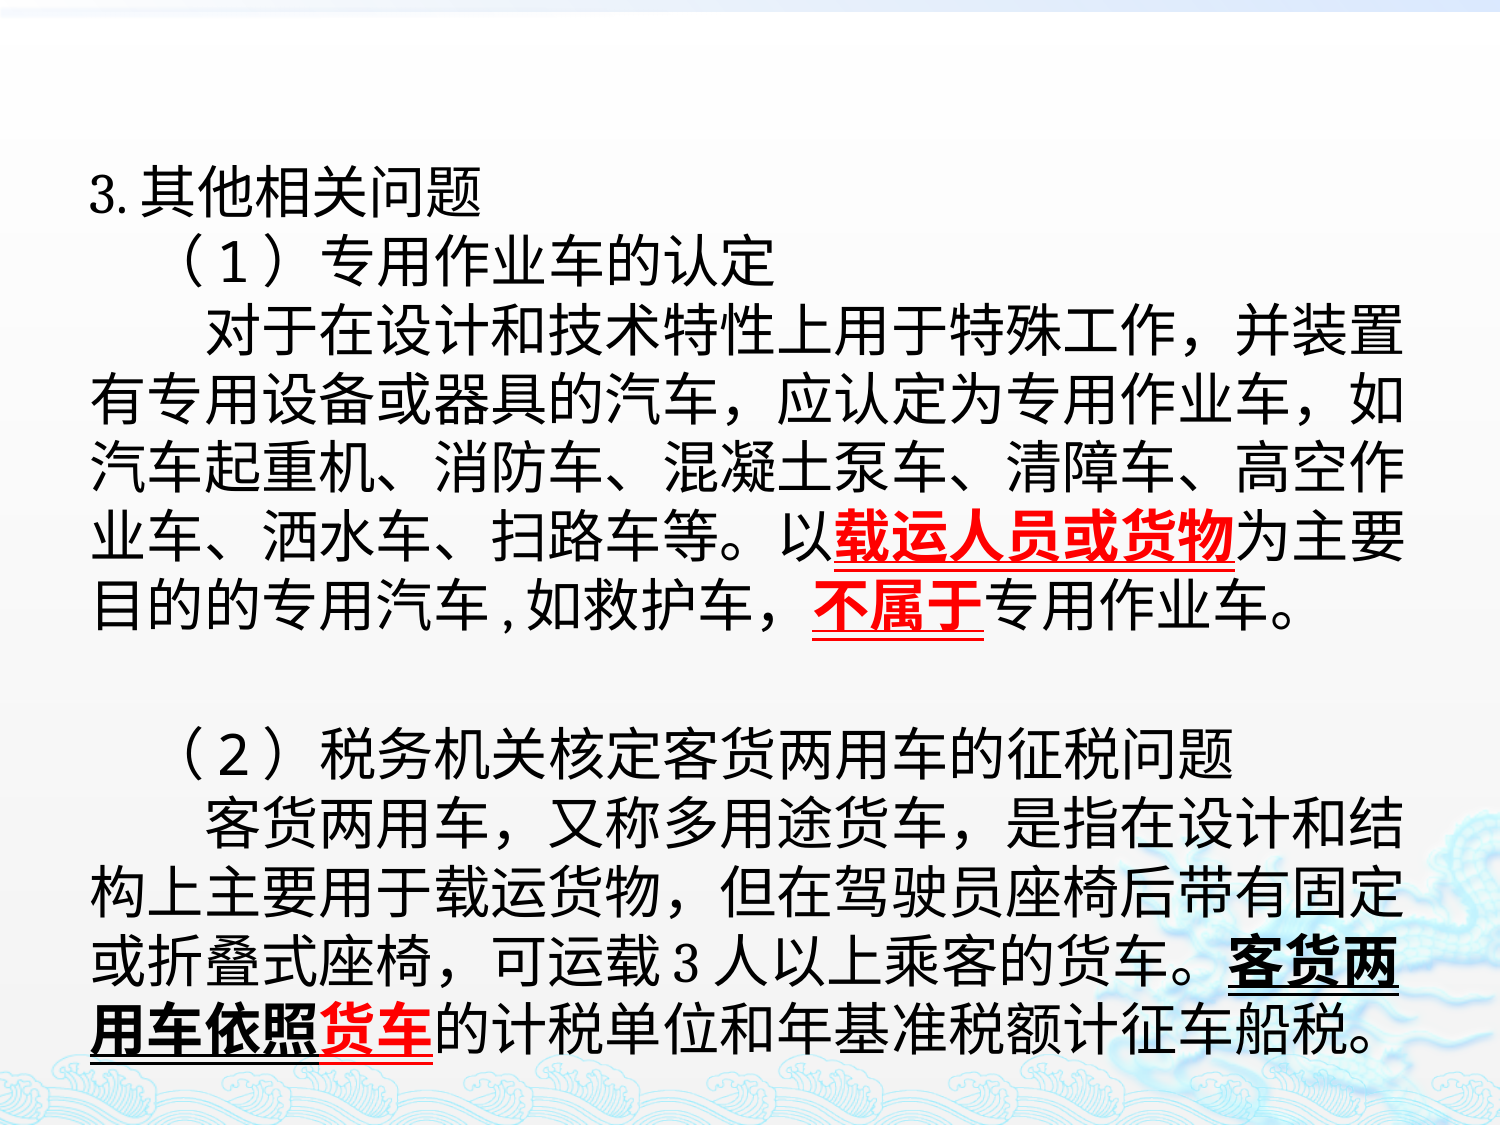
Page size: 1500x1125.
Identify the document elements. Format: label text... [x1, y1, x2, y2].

list 3.其他相关问题 （1）专用作业车的认定 对于在设计和技术特性上用于特殊工作，并装置有专用设备或器具的汽车，应认定为专用作业车，如汽车起重机、消防车、混凝土泵车、清障车、高空作业车、洒水车、扫路车等。以载运人员或货物为主要目的的专用汽车,如救护车，不属于专用作业车。 （2）税务机关核定客货两用车的征税问题 客货两用车，又称多用途货车，是指在设计和结构上主要用于载运货物，但在驾驶员座椅后带有固定或折叠式座椅，可运载3人以上乘客的货车。客货两用车依照货车的计税单位和年基准税额计征车船税。 [75, 149, 1425, 1125]
